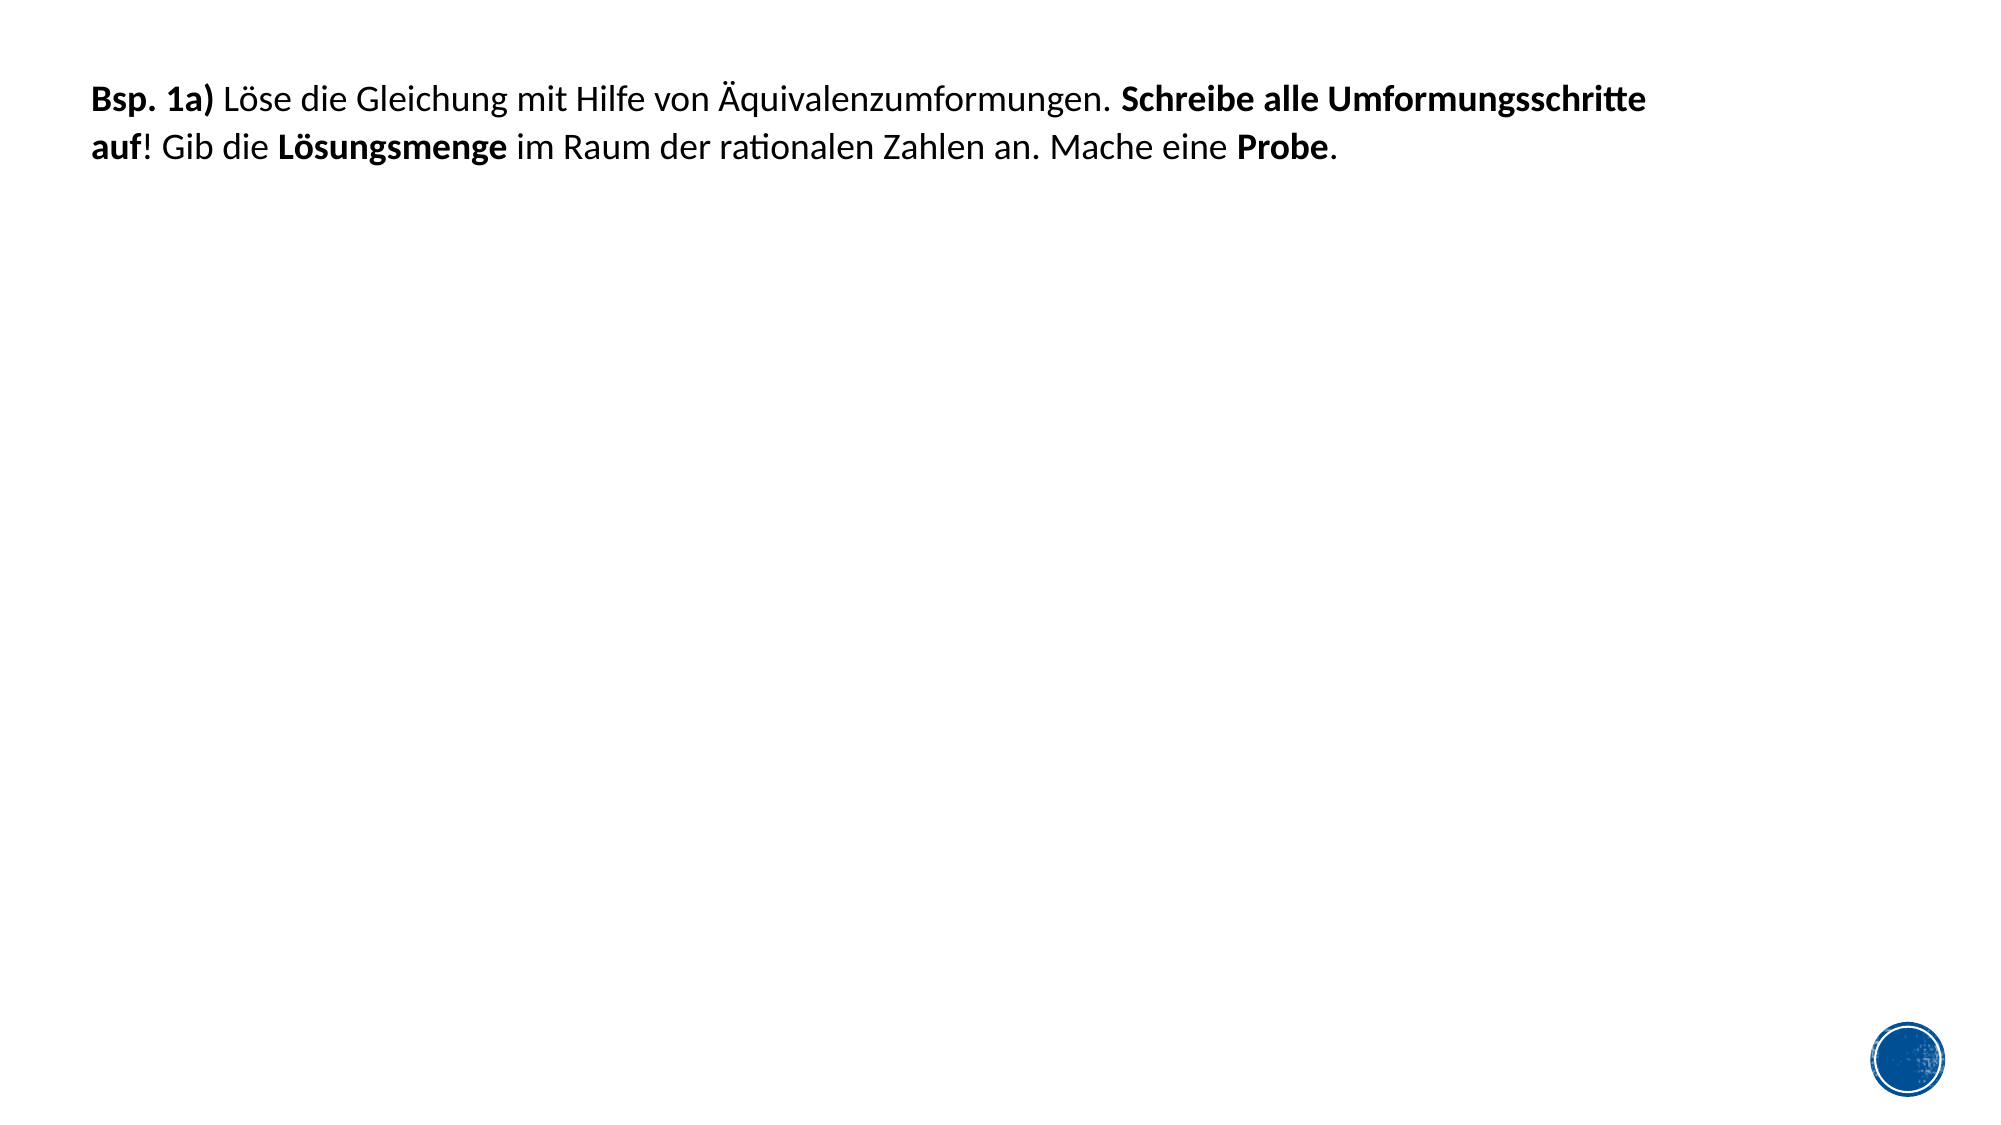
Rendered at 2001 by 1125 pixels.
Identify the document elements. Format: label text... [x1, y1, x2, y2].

text_box Bsp. 1a) Löse die Gleichung mit Hilfe von Äquivalenzumformungen. Schreibe alle Umformungsschritte auf! Gib die Lösungsmenge im Raum der rationalen Zahlen an. Mache eine Probe. [76, 63, 1688, 175]
